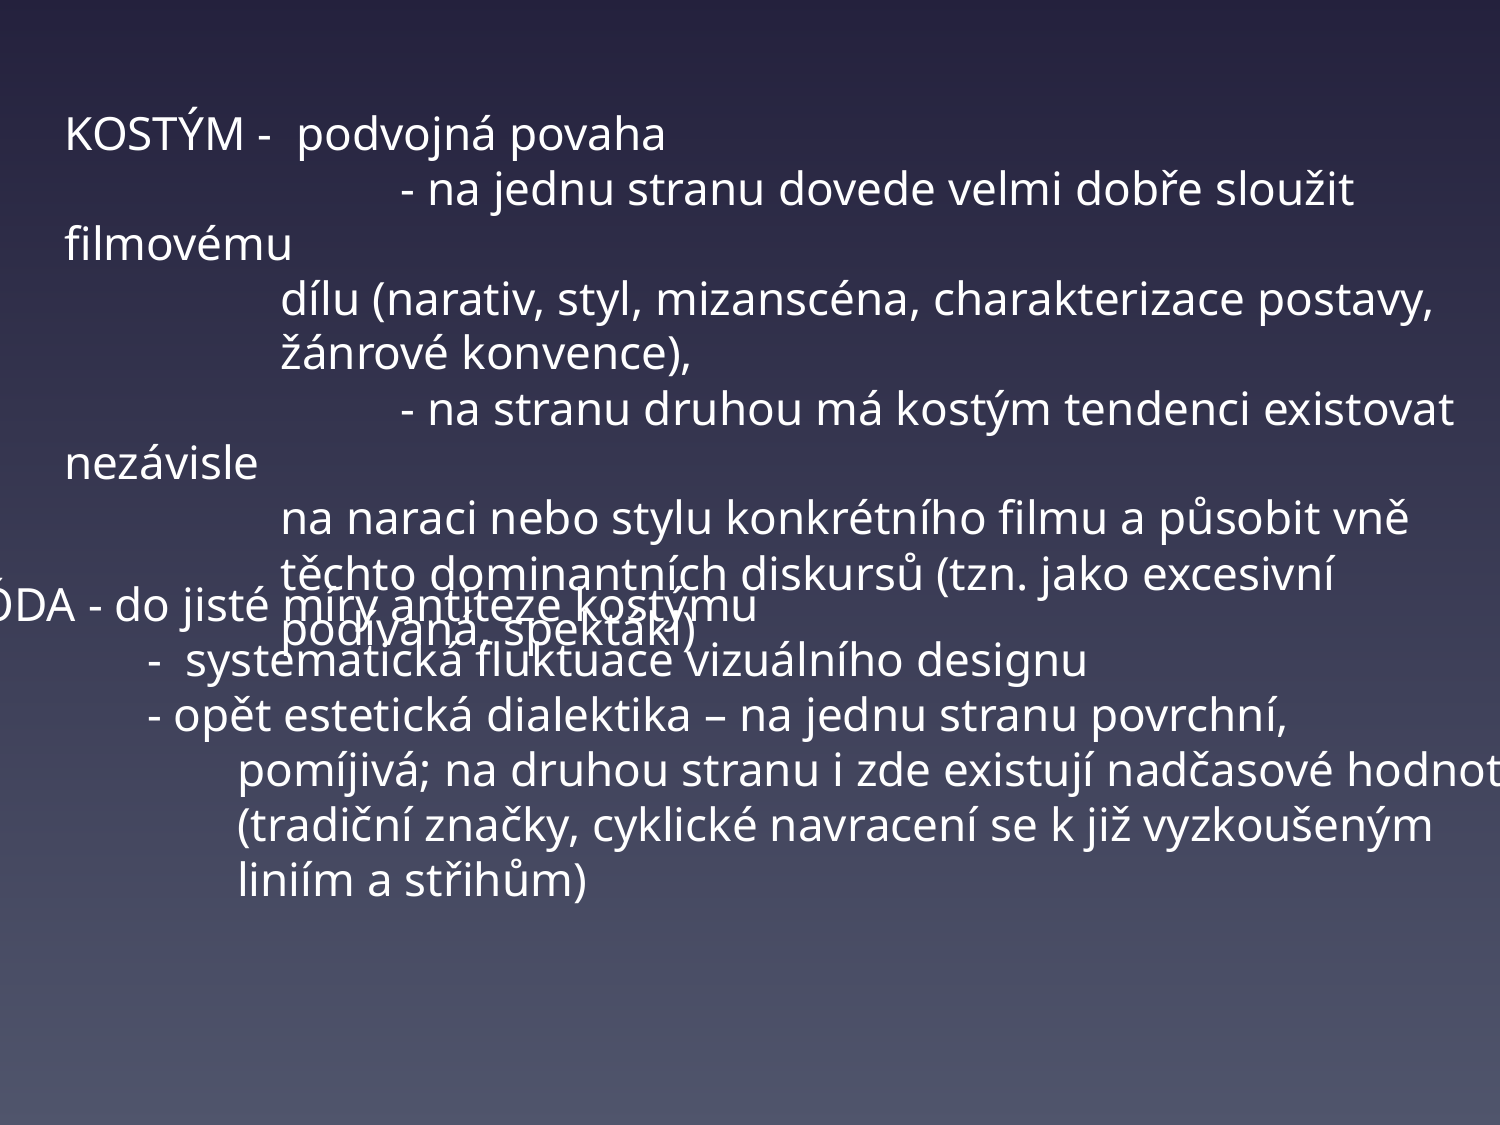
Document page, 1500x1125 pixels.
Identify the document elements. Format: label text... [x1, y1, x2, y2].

text_box KOSTÝM - podvojná povaha - na jednu stranu dovede velmi dobře sloužit filmovému dílu (narativ, styl, mizanscéna, charakterizace postavy, žánrové konvence), - na stranu druhou má kostým tendenci existovat nezávisle na naraci nebo stylu konkrétního filmu a působit vně těchto dominantních diskursů (tzn. jako excesivní podívaná, spektákl) [49, 96, 1500, 568]
text_box MÓDA - do jisté míry antiteze kostýmu - systematická fluktuace vizuálního designu - opět estetická dialektika – na jednu stranu povrchní, pomíjivá; na druhou stranu i zde existují nadčasové hodnoty (tradiční značky, cyklické navracení se k již vyzkoušeným liniím a střihům) [0, 568, 1500, 968]
